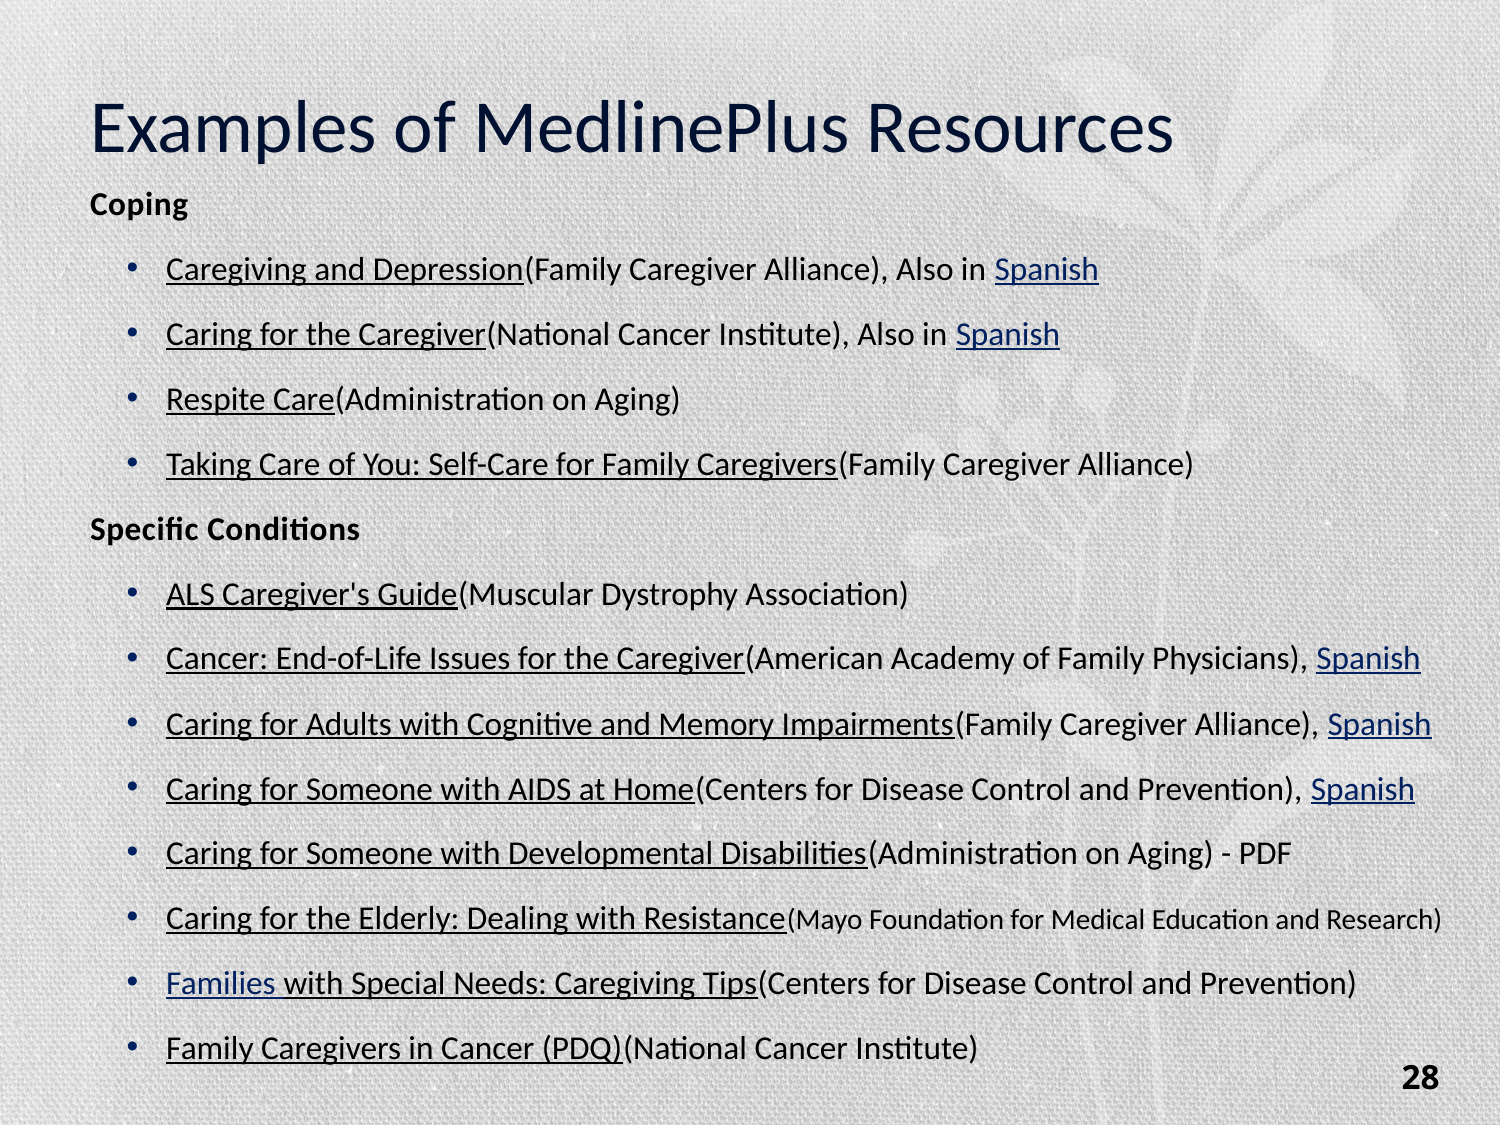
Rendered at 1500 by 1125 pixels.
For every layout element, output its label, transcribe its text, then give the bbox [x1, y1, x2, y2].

slide_number 28 [1310, 1054, 1455, 1103]
title Examples of MedlinePlus Resources [75, 45, 1425, 174]
list Coping Caregiving and Depression(Family Caregiver Alliance), Also in Spanish Caring for the Caregiver(National Cancer Institute), Also in Spanish Respite Care(Administration on Aging) Taking Care of You: Self-Care for Family Caregivers(Family Caregiver Alliance) Specific Conditions ALS Caregiver's Guide(Muscular Dystrophy Association) Cancer: End-of-Life Issues for the Caregiver(American Academy of Family Physicians), Spanish Caring for Adults with Cognitive and Memory Impairments(Family Caregiver Alliance), Spanish Caring for Someone with AIDS at Home(Centers for Disease Control and Prevention), Spanish Caring for Someone with Developmental Disabilities(Administration on Aging) - PDF Caring for the Elderly: Dealing with Resistance(Mayo Foundation for Medical Education and Research) Families with Special Needs: Caregiving Tips(Centers for Disease Control and Prevention) Family Caregivers in Cancer (PDQ)(National Cancer Institute) [75, 174, 1463, 1025]
